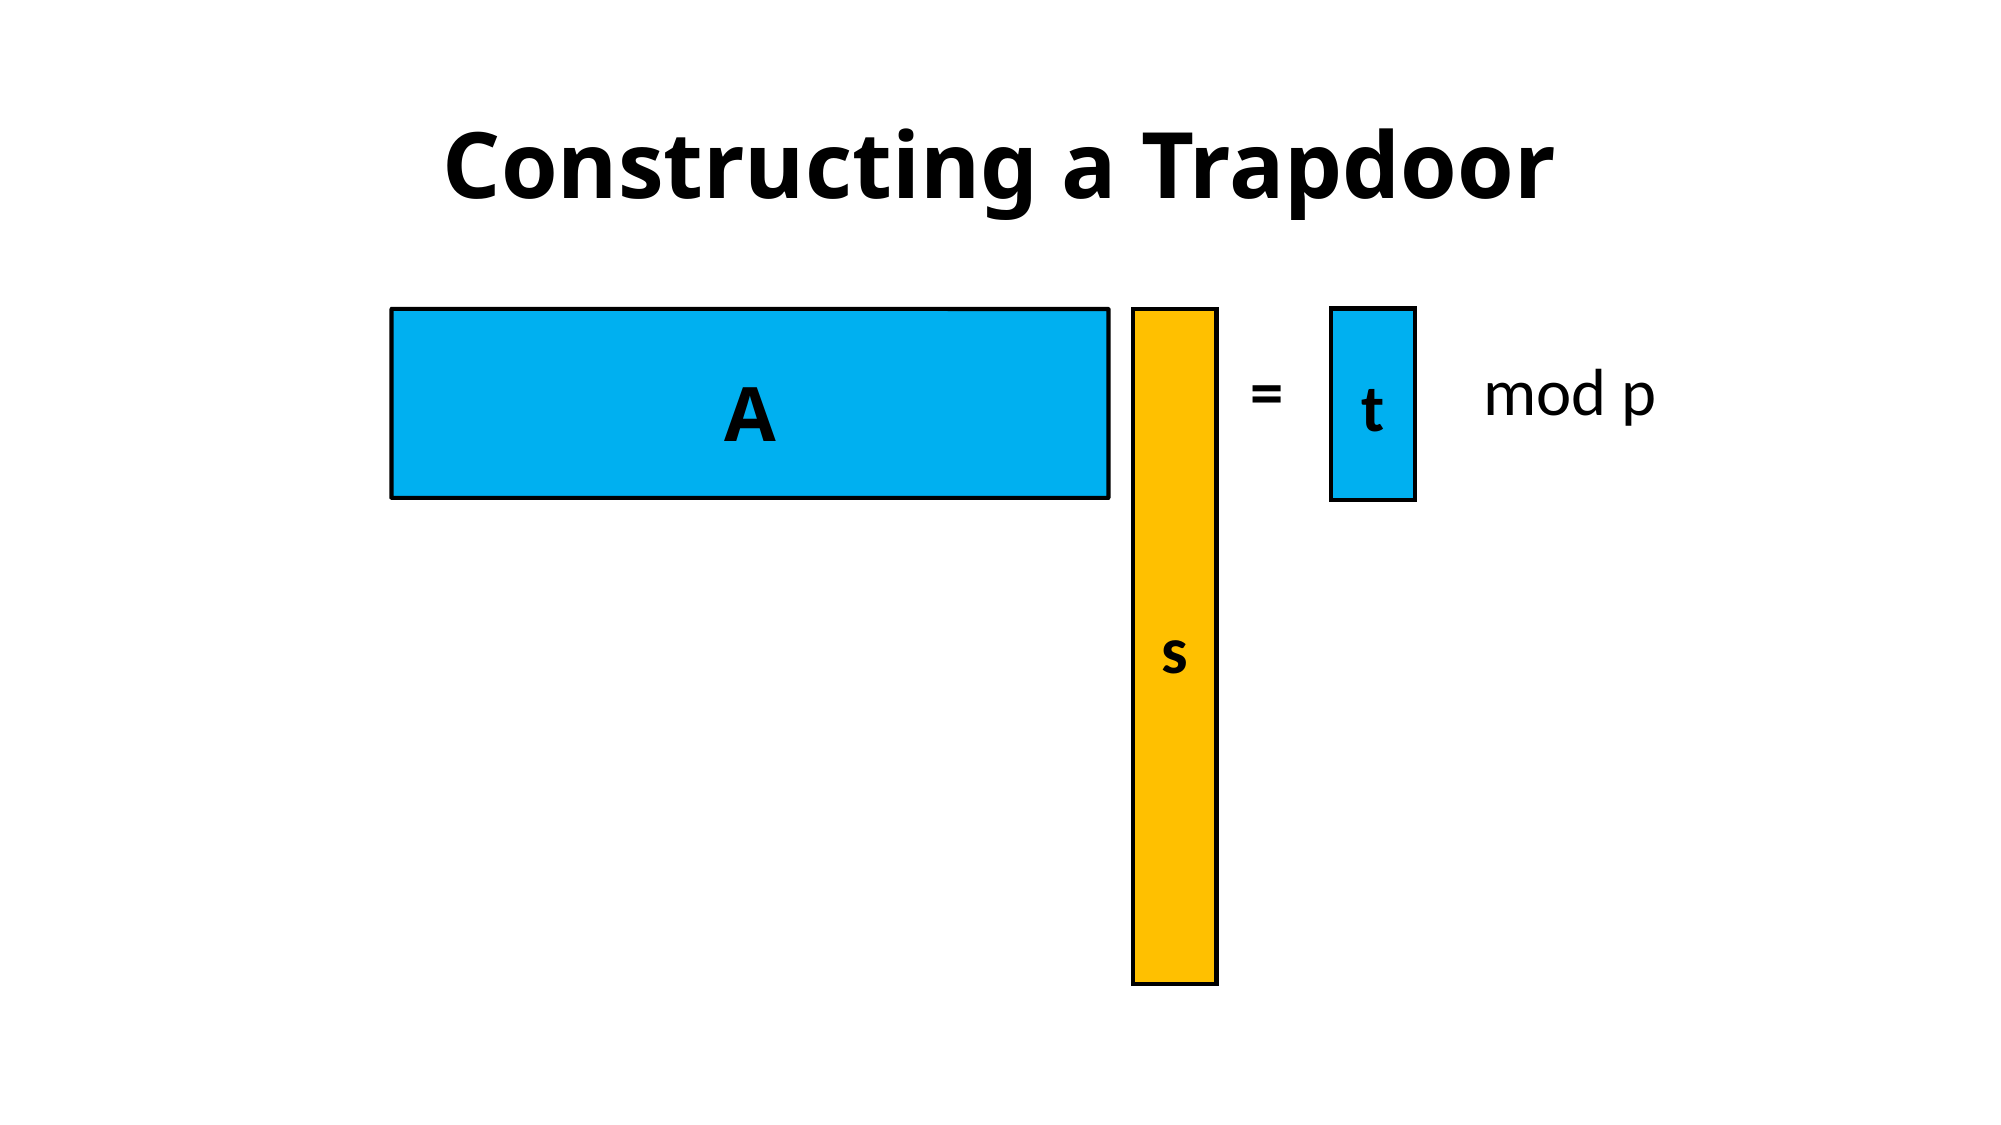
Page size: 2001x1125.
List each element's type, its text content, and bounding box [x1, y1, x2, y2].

title Constructing a Trapdoor [137, 59, 1863, 278]
text_box mod p [1468, 341, 1727, 437]
text_box s [1132, 308, 1217, 985]
text_box t [1330, 307, 1416, 501]
text_box A [391, 308, 1109, 498]
text_box = [1236, 341, 1348, 437]
